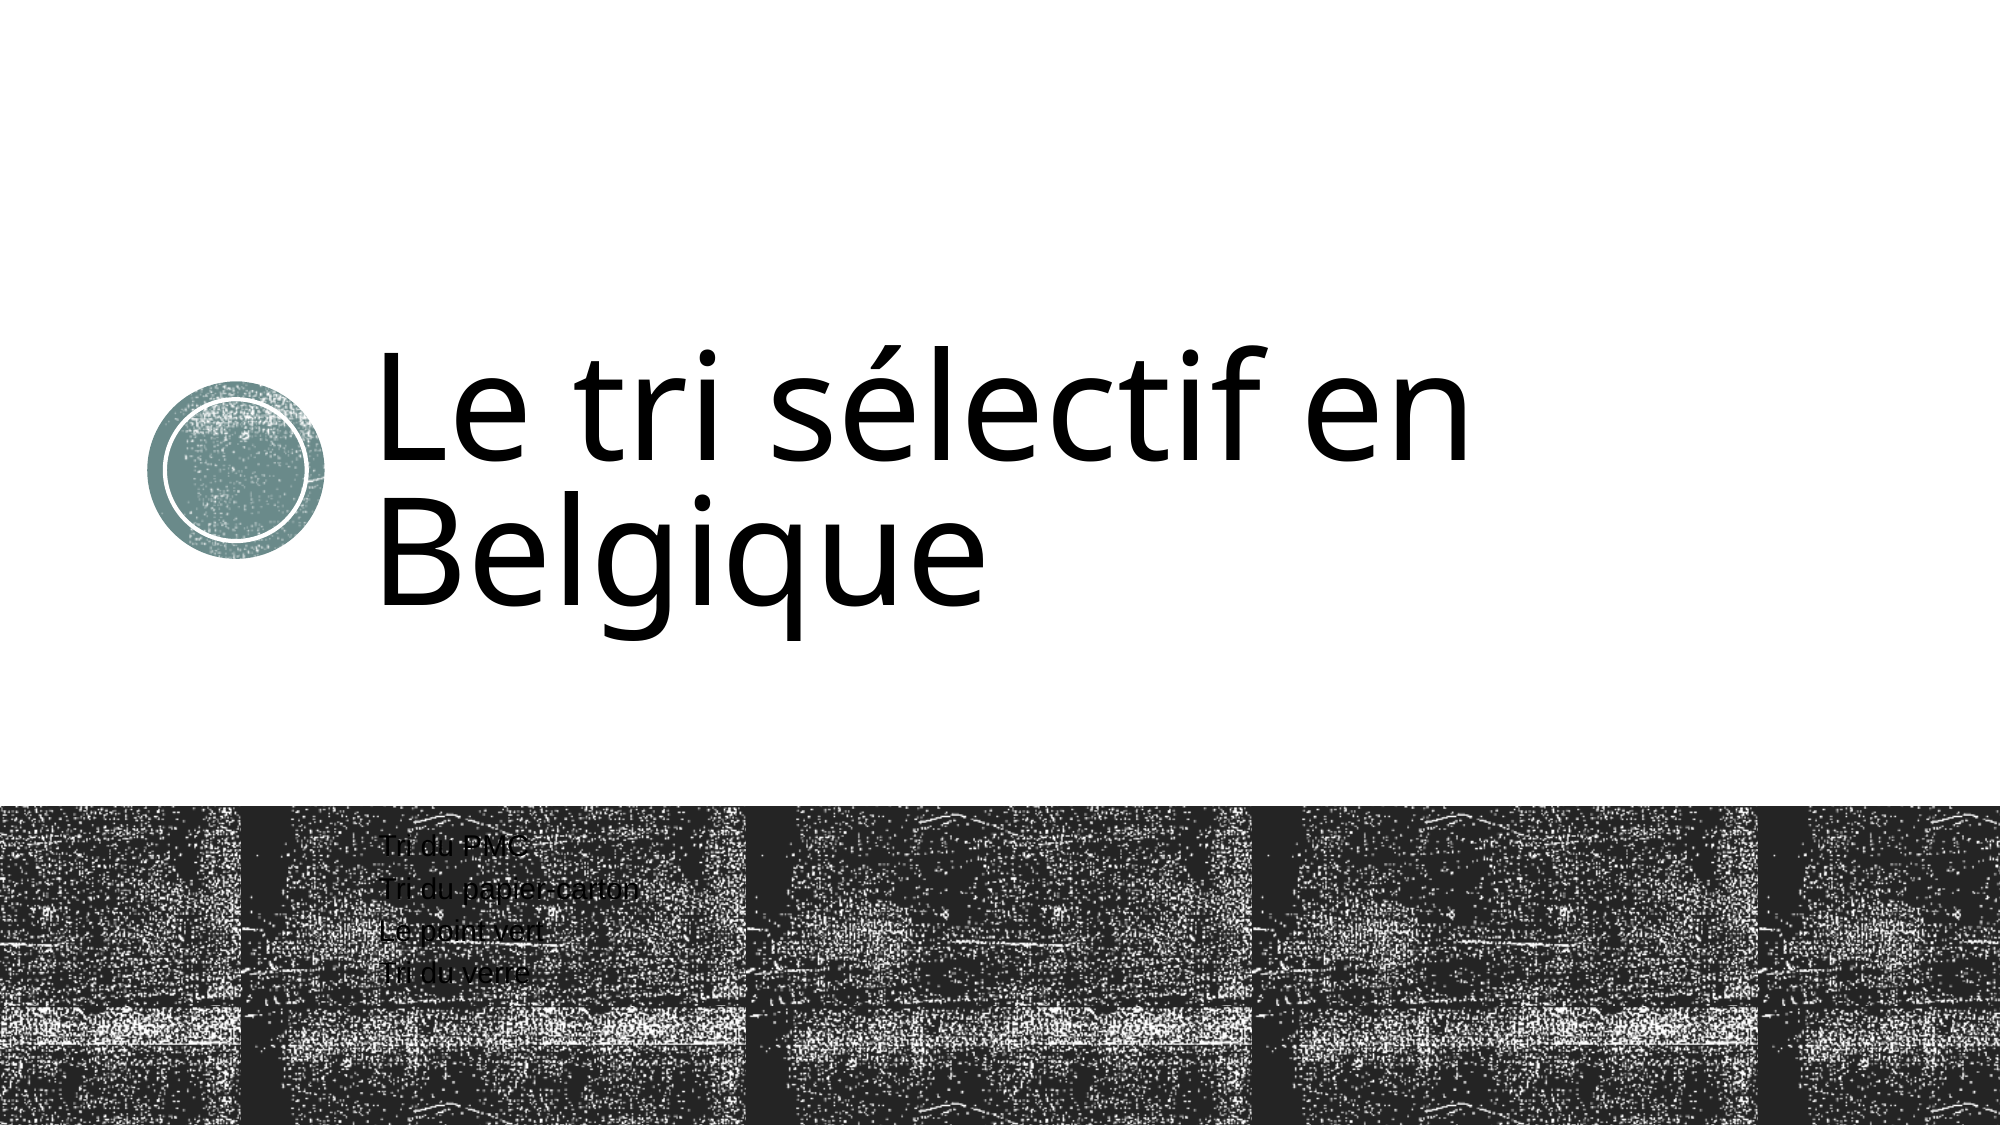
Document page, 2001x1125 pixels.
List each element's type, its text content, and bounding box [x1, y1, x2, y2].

list Tri du PMC Tri du papier-carton Le point vert Tri du verre [355, 823, 1841, 999]
title Le tri sélectif en Belgique [355, 201, 1878, 779]
